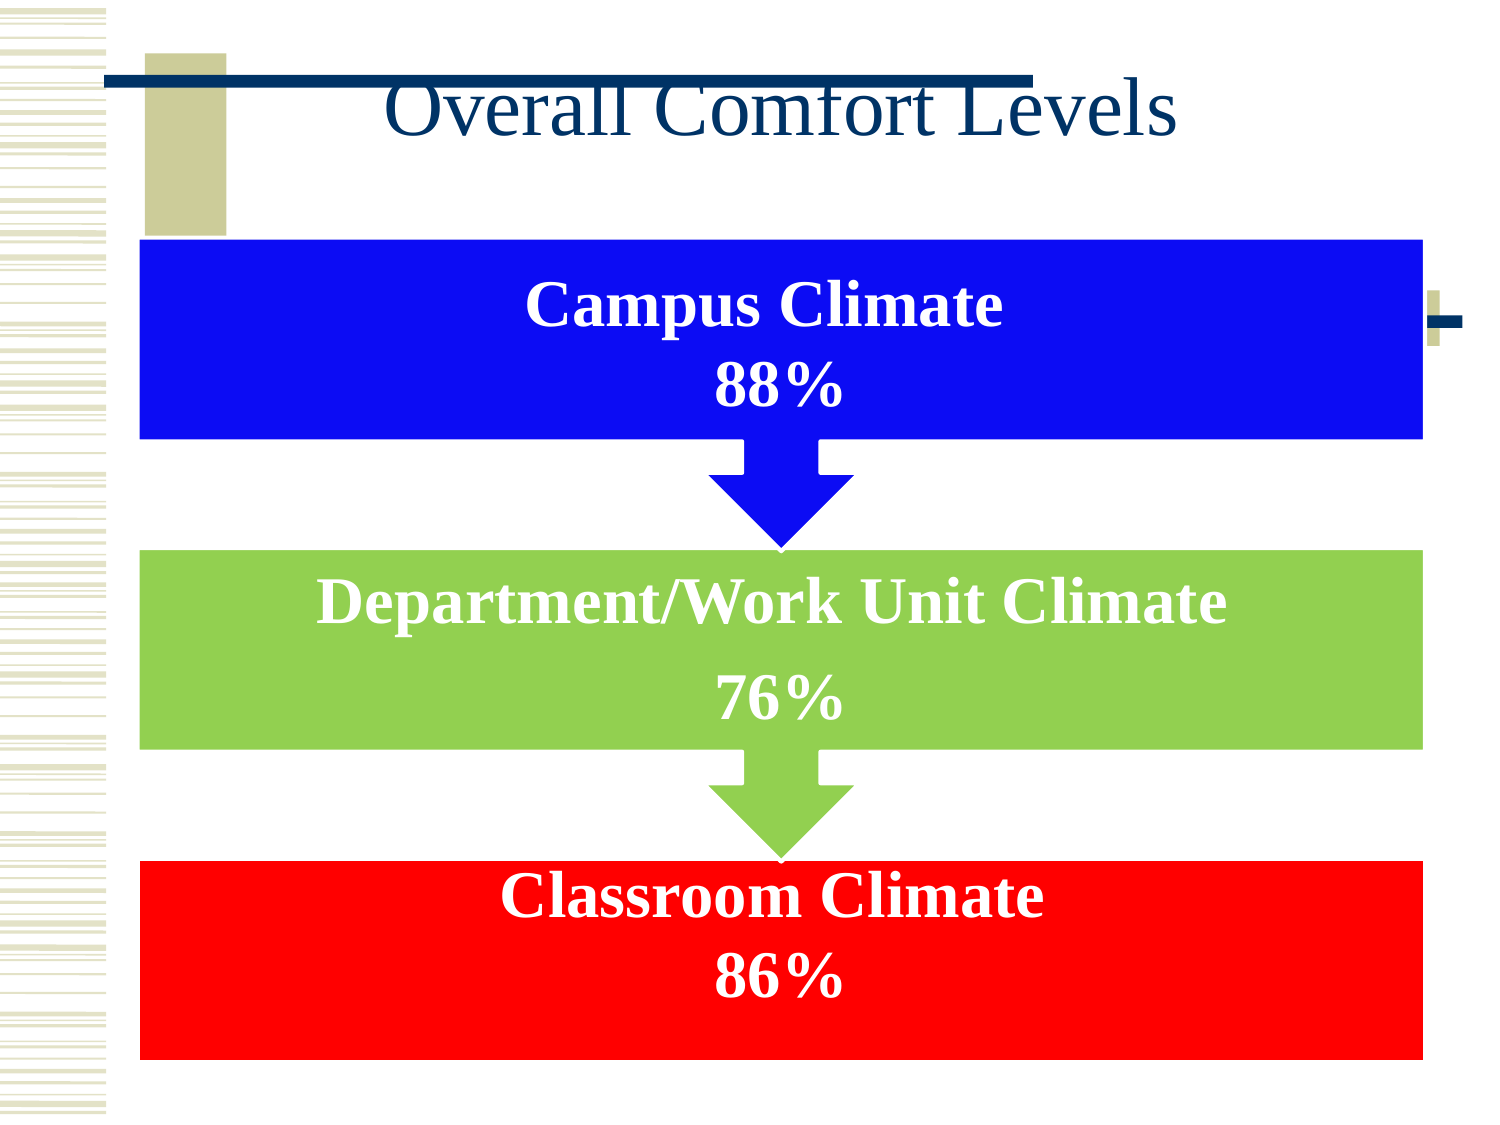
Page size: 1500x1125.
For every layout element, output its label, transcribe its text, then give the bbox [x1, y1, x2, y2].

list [137, 237, 1426, 1063]
title Overall Comfort Levels [162, 62, 1401, 159]
